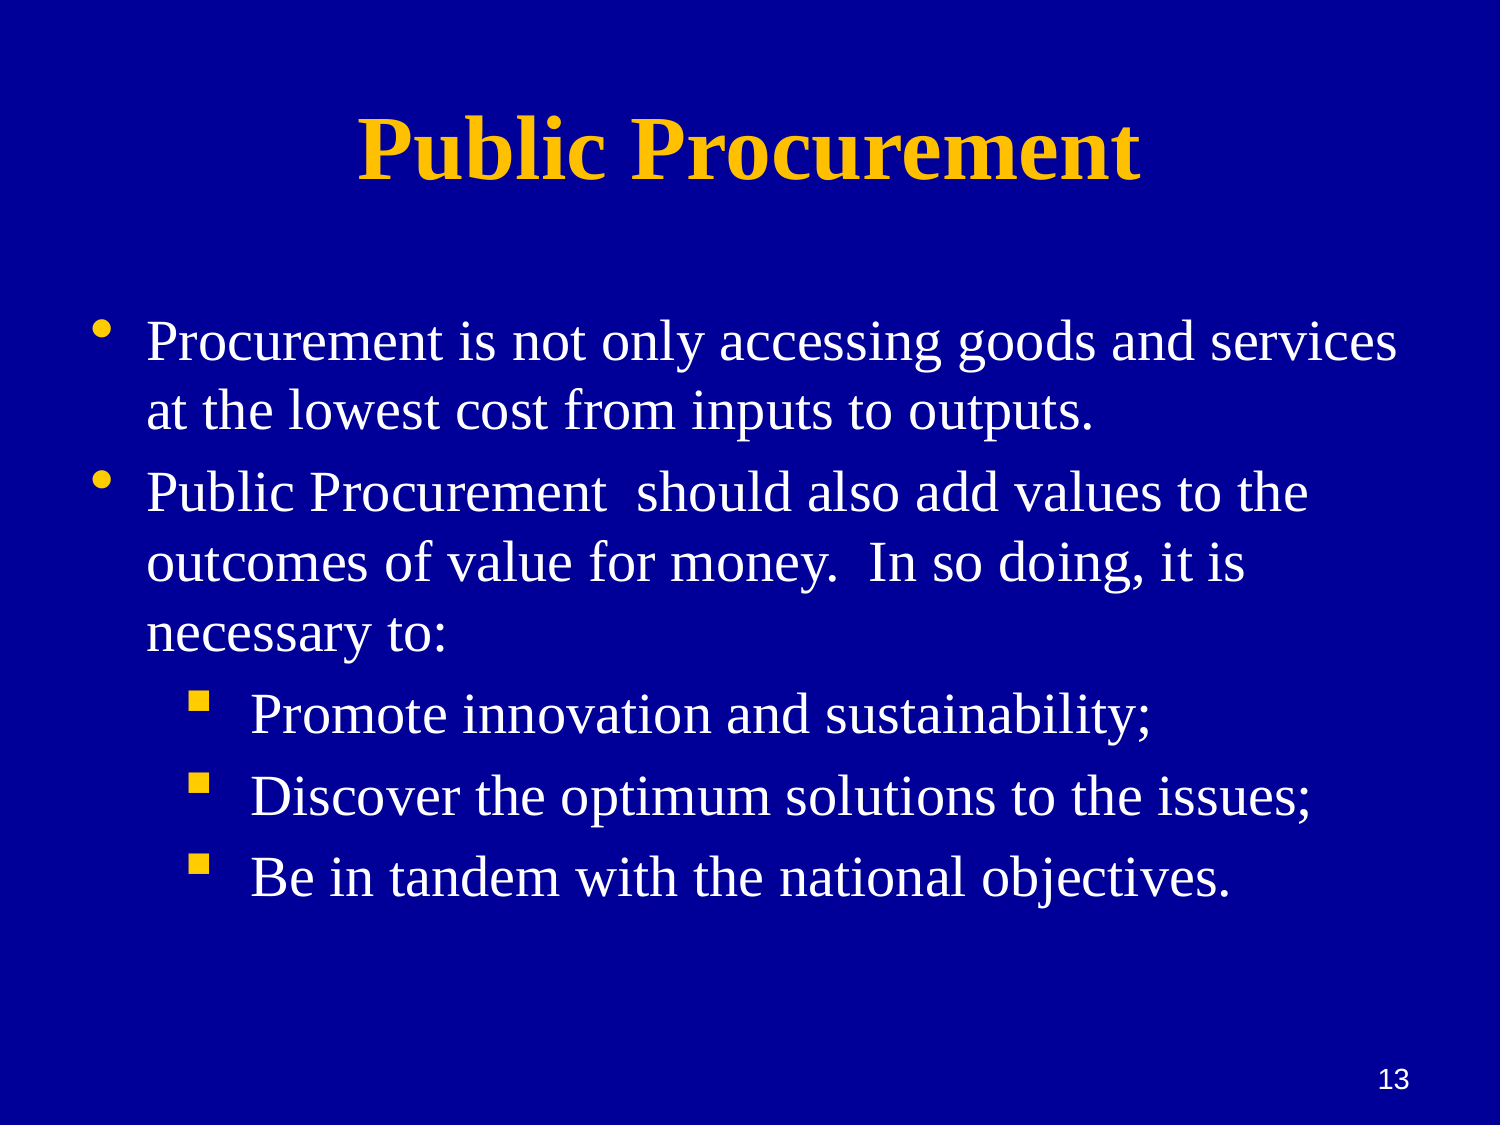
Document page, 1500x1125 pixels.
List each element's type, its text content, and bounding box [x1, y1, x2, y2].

list Procurement is not only accessing goods and services at the lowest cost from inputs to outputs. Public Procurement should also add values to the outcomes of value for money. In so doing, it is necessary to: Promote innovation and sustainability; Discover the optimum solutions to the issues; Be in tandem with the national objectives. [75, 212, 1425, 1125]
slide_number 13 [1074, 1024, 1425, 1103]
title Public Procurement [75, 47, 1425, 212]
